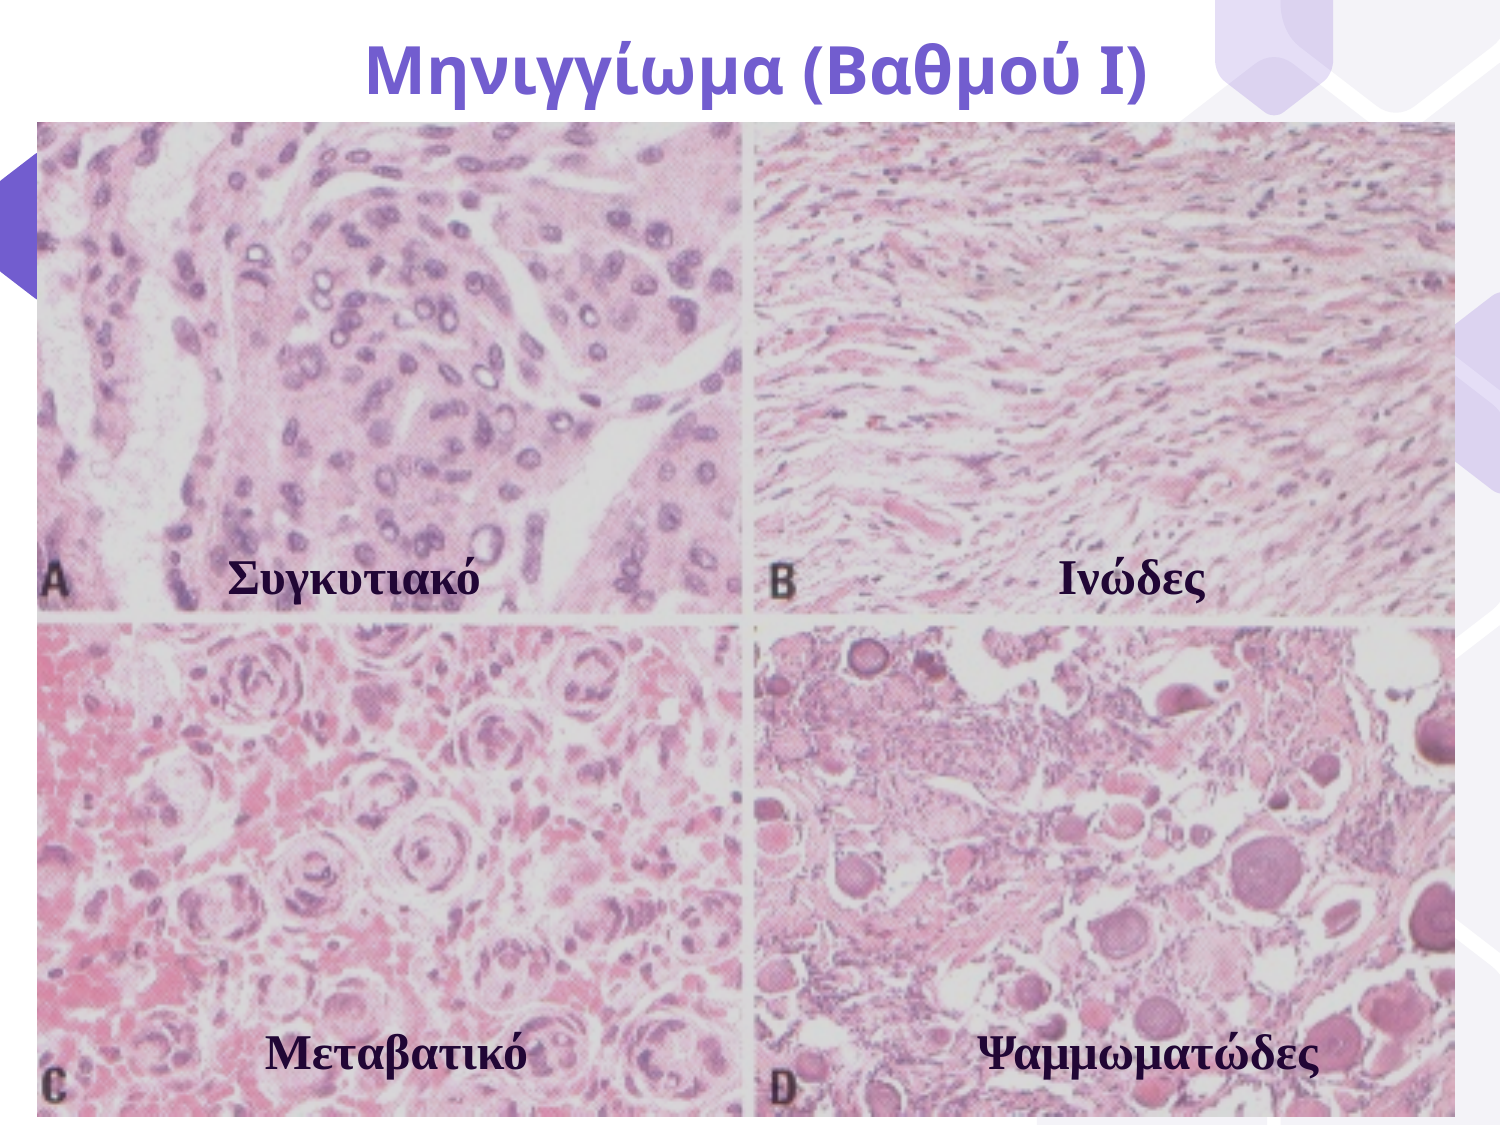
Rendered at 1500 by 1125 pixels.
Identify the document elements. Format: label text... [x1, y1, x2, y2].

picture [37, 122, 1455, 1117]
text_box Μηνιγγίωμα (Βαθμού Ι) [162, 20, 1350, 115]
